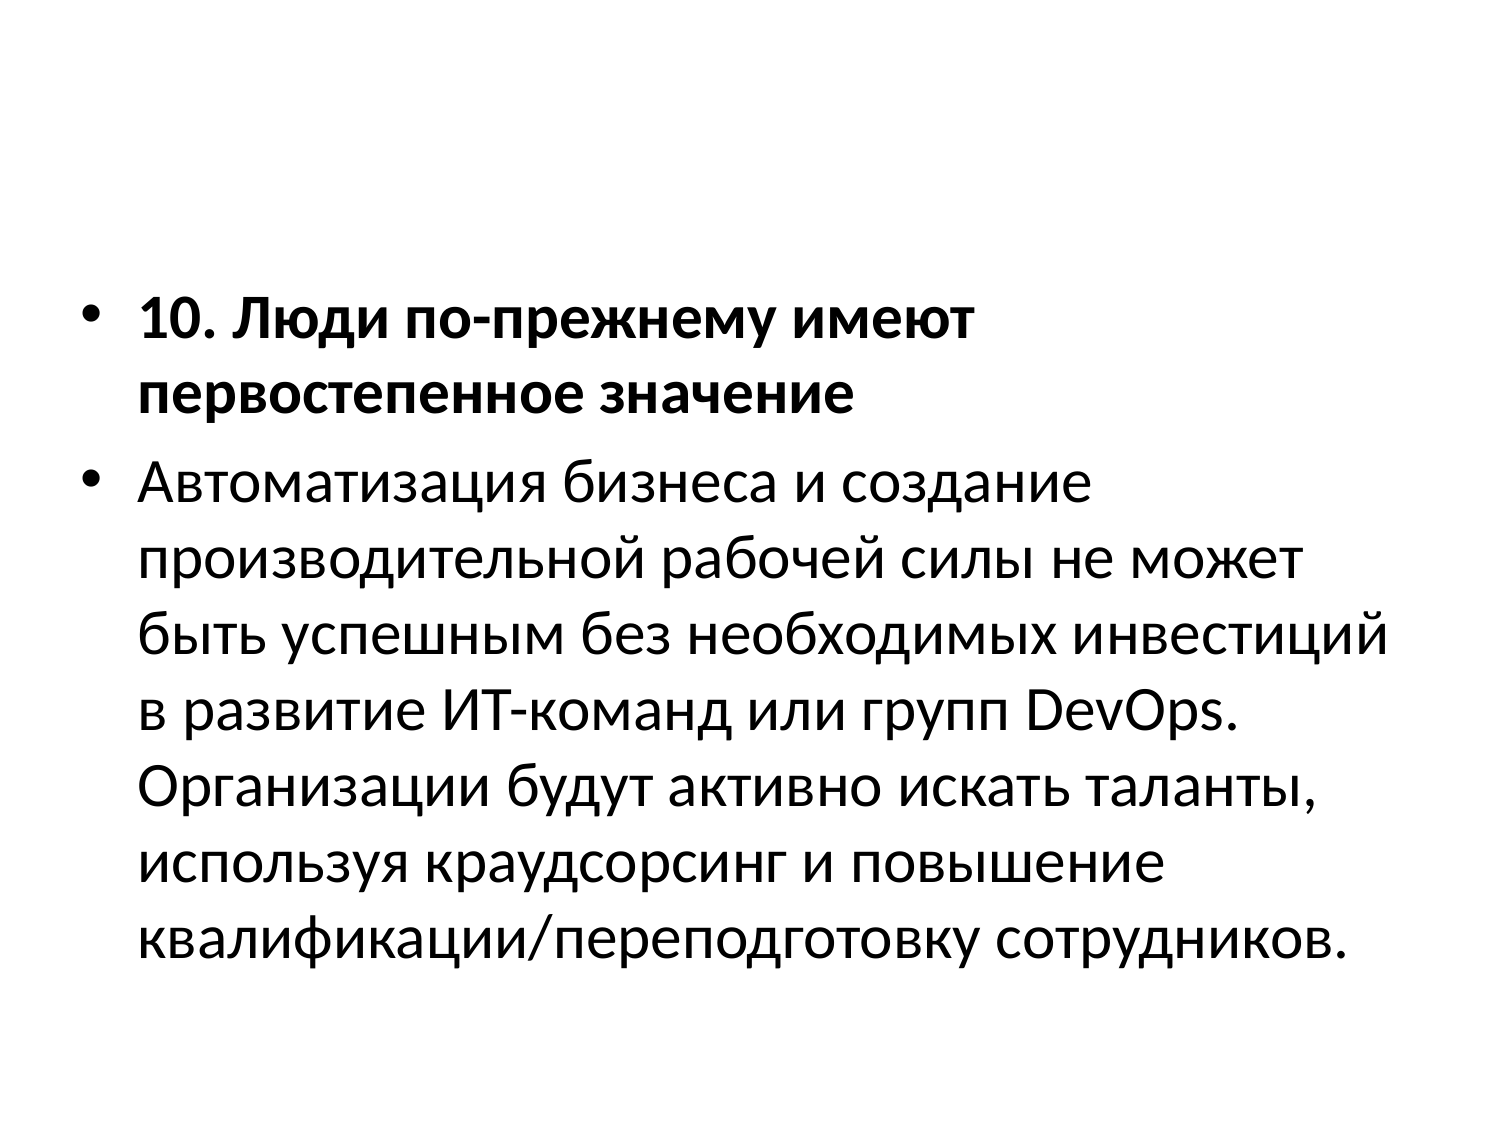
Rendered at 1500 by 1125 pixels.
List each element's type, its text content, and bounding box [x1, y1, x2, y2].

list 10. Люди по-прежнему имеют первостепенное значение Автоматизация бизнеса и создание производительной рабочей силы не может быть успешным без необходимых инвестиций в развитие ИТ-команд или групп DevOps. Организации будут активно искать таланты, используя краудсорсинг и повышение квалификации/переподготовку сотрудников. [64, 267, 1415, 1010]
